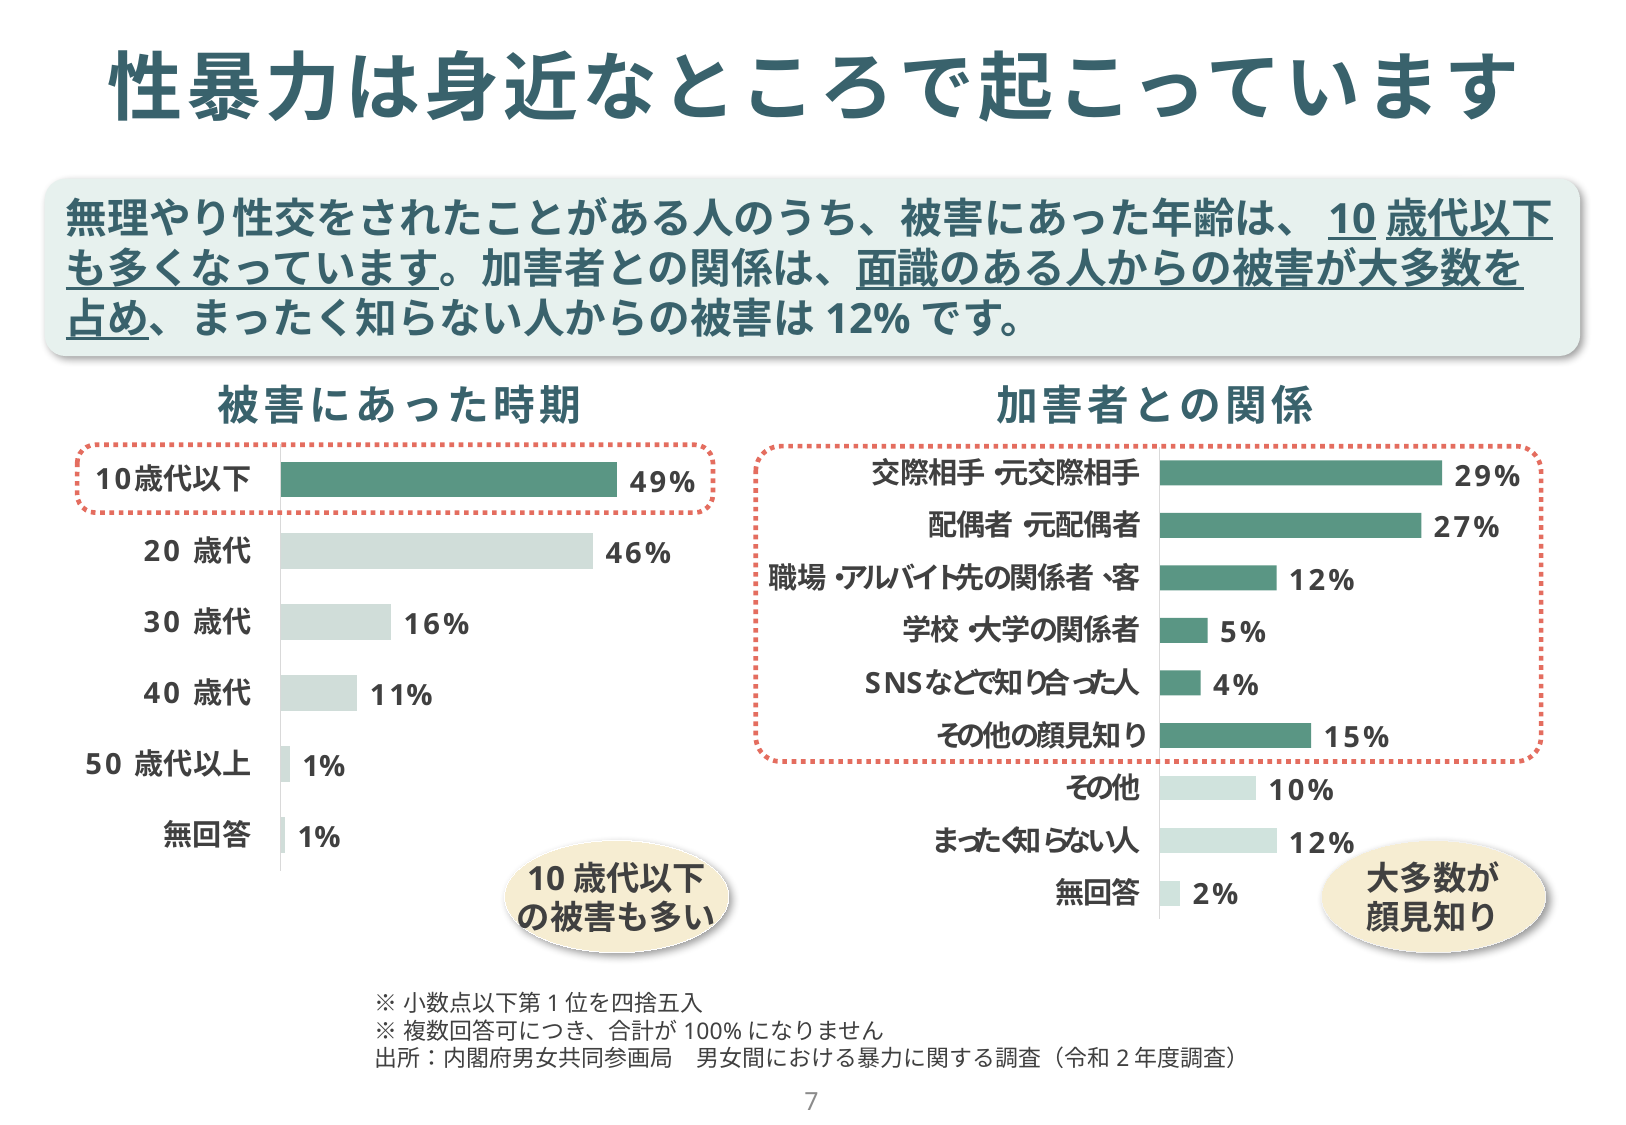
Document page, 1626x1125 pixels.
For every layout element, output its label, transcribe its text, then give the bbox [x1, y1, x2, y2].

text_box 6 [772, 1081, 850, 1123]
text_box 無理やり性交をされたことがある人のうち、被害にあった年齢は、10歳代以下も多くなっています。加害者との関係は、面識のある人からの被害が大多数を占め、まったく知らない人からの被害は12%です。 [43, 177, 1582, 358]
text_box 大多数が 顔見知り [1331, 920, 1536, 953]
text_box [74, 371, 1554, 920]
text_box ※小数点以下第1位を四捨五入 ※複数回答可につき、合計が100%になりません 出所：内閣府男女共同参画局 男女間における暴力に関する調査（令和2年度調査） [360, 981, 1265, 1079]
text_box 10歳代以下 の被害も多い [514, 920, 719, 953]
text_box 性暴力は身近なところで起こっています [93, 32, 1535, 138]
